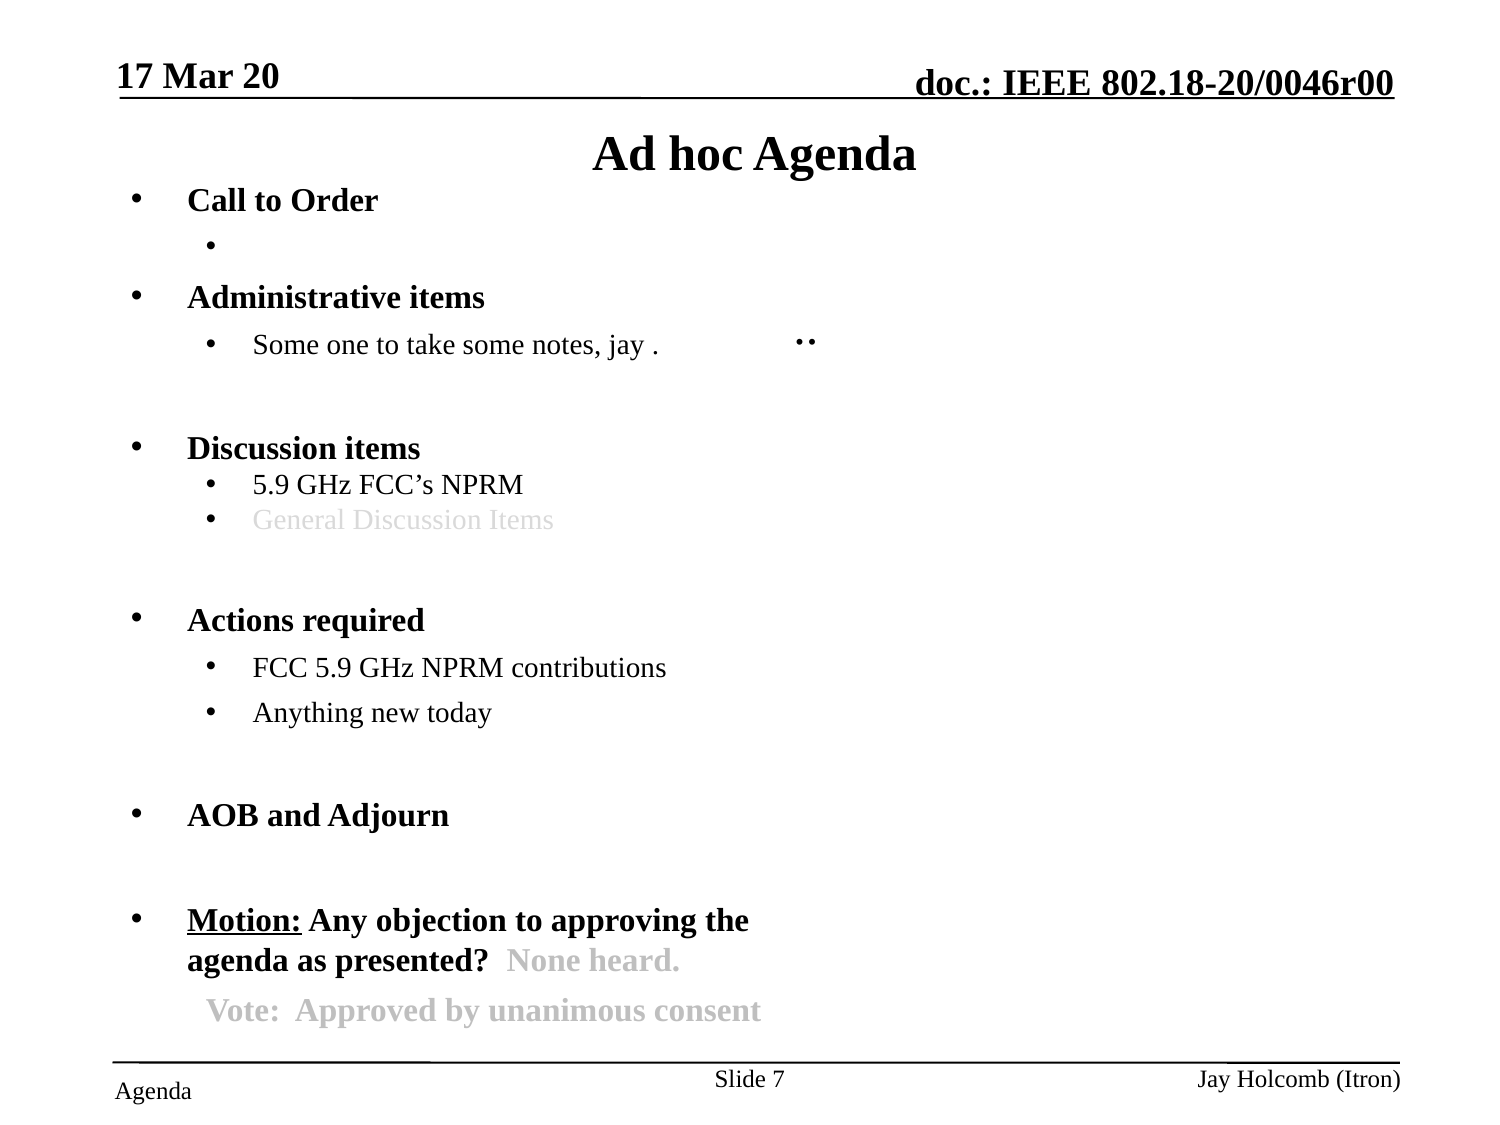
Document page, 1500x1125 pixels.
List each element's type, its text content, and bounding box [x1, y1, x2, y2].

slide_number Slide 7 [699, 1061, 800, 1123]
title Ad hoc Agenda [116, 100, 1393, 201]
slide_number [115, 45, 477, 97]
text_box ..., [778, 287, 1385, 363]
list Call to Order Attendance server is open Administrative items Some one to take some notes, jay . Discussion items 5.9 GHz FCC’s NPRM General Discussion Items Actions required FCC 5.9 GHz NPRM contributions Anything new today AOB and Adjourn Motion: Any objection to approving the agenda as presented? None heard. Vote: Approved by unanimous consent [115, 169, 796, 1063]
footer Jay Holcomb (Itron) [878, 1061, 1402, 1093]
text_box Agenda [99, 1067, 238, 1112]
